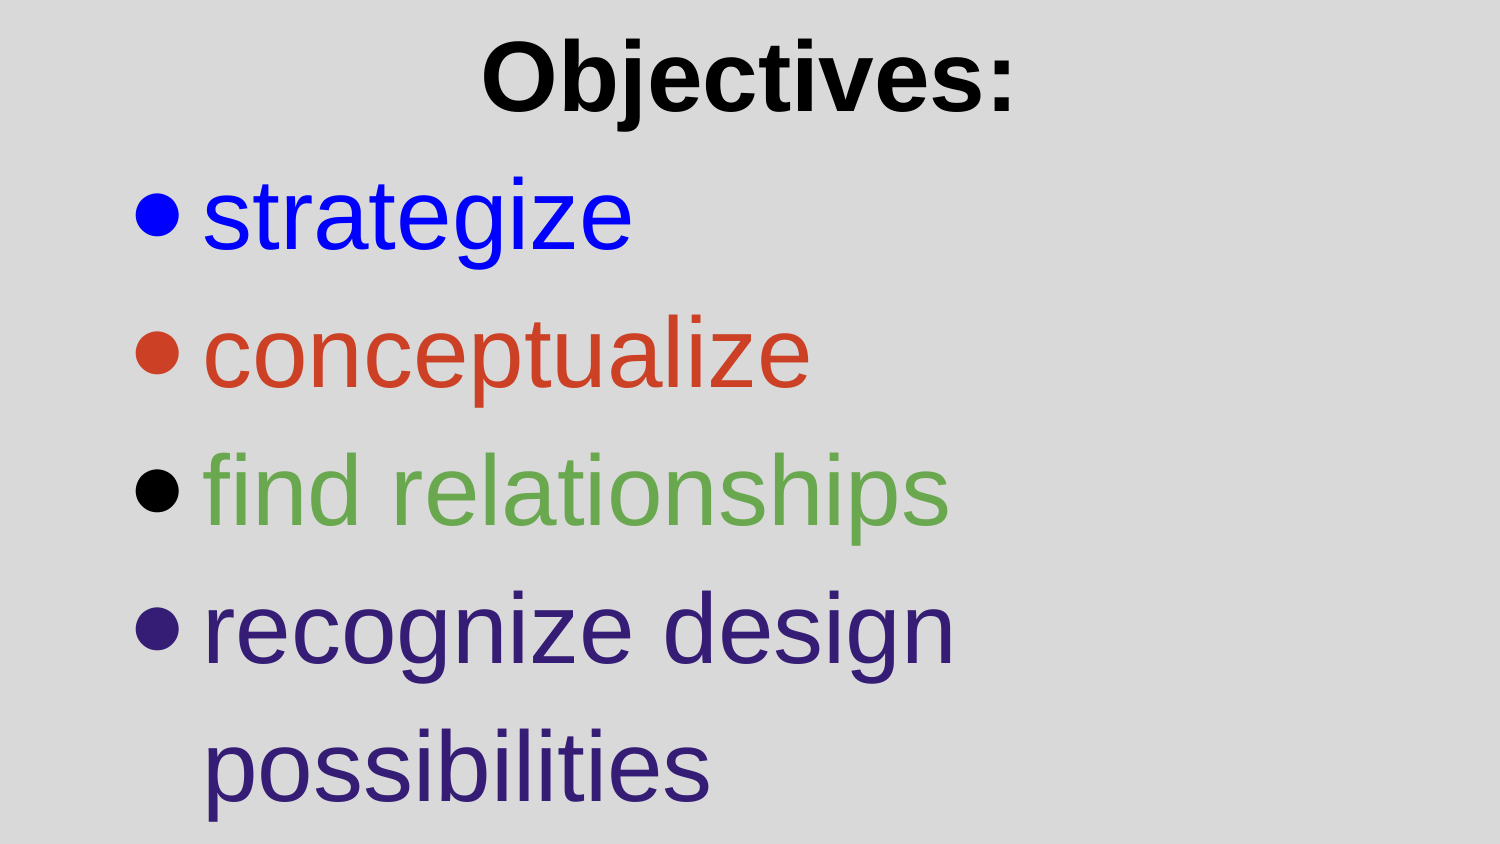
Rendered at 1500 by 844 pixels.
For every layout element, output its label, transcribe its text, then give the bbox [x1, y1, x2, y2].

title Objectives: strategize conceptualize find relationships recognize design possibilities [112, 48, 1388, 836]
